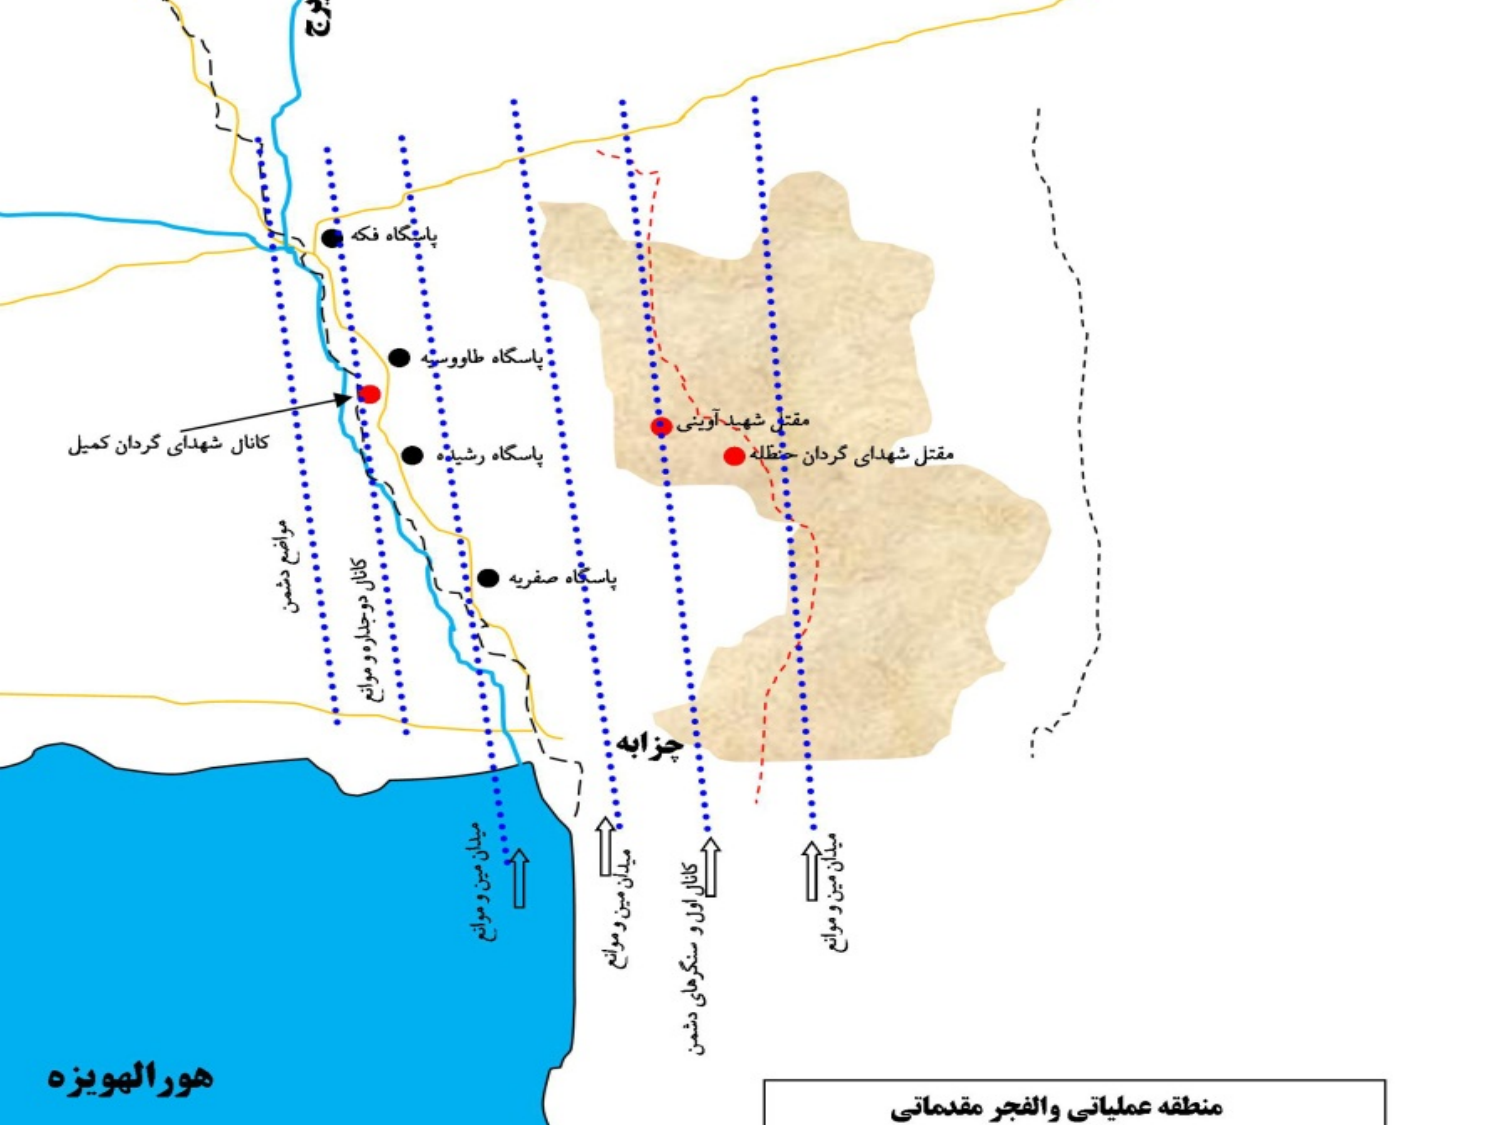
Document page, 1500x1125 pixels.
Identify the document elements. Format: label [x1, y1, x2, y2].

list [0, 0, 1500, 1125]
